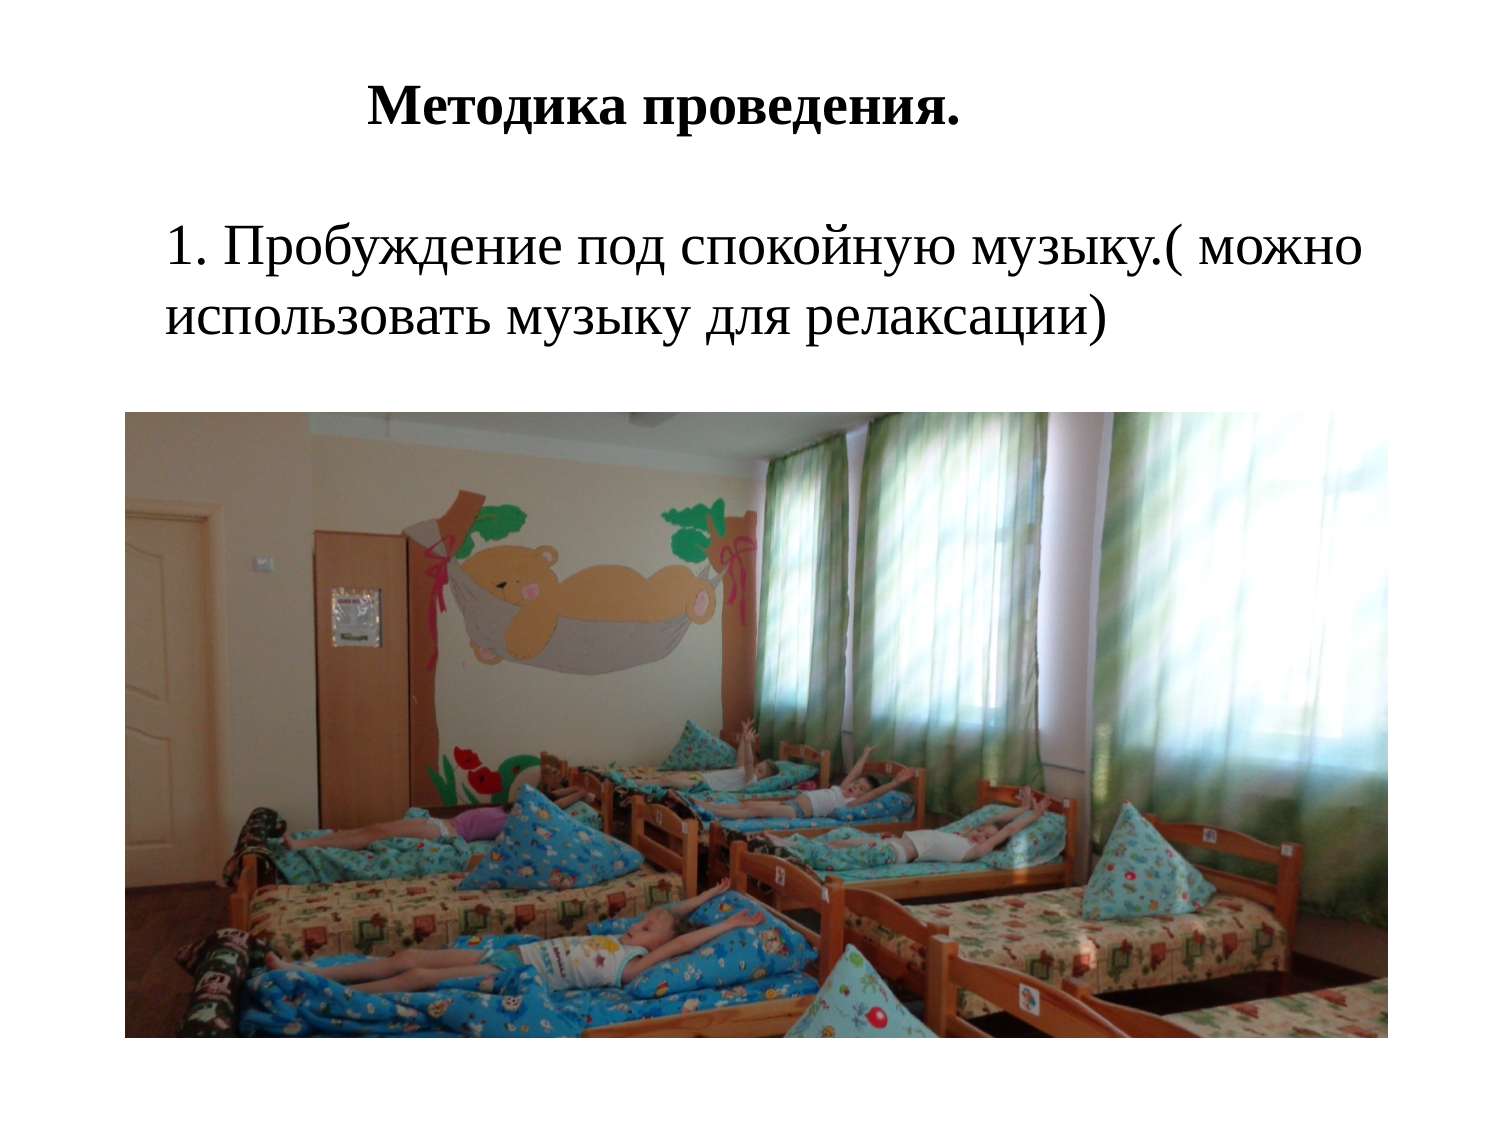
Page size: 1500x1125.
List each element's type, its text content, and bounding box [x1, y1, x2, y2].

picture [124, 412, 1388, 1038]
title Методика проведения. 1. Пробуждение под спокойную музыку.( можно использовать музыку для релаксации) [150, 112, 1500, 300]
